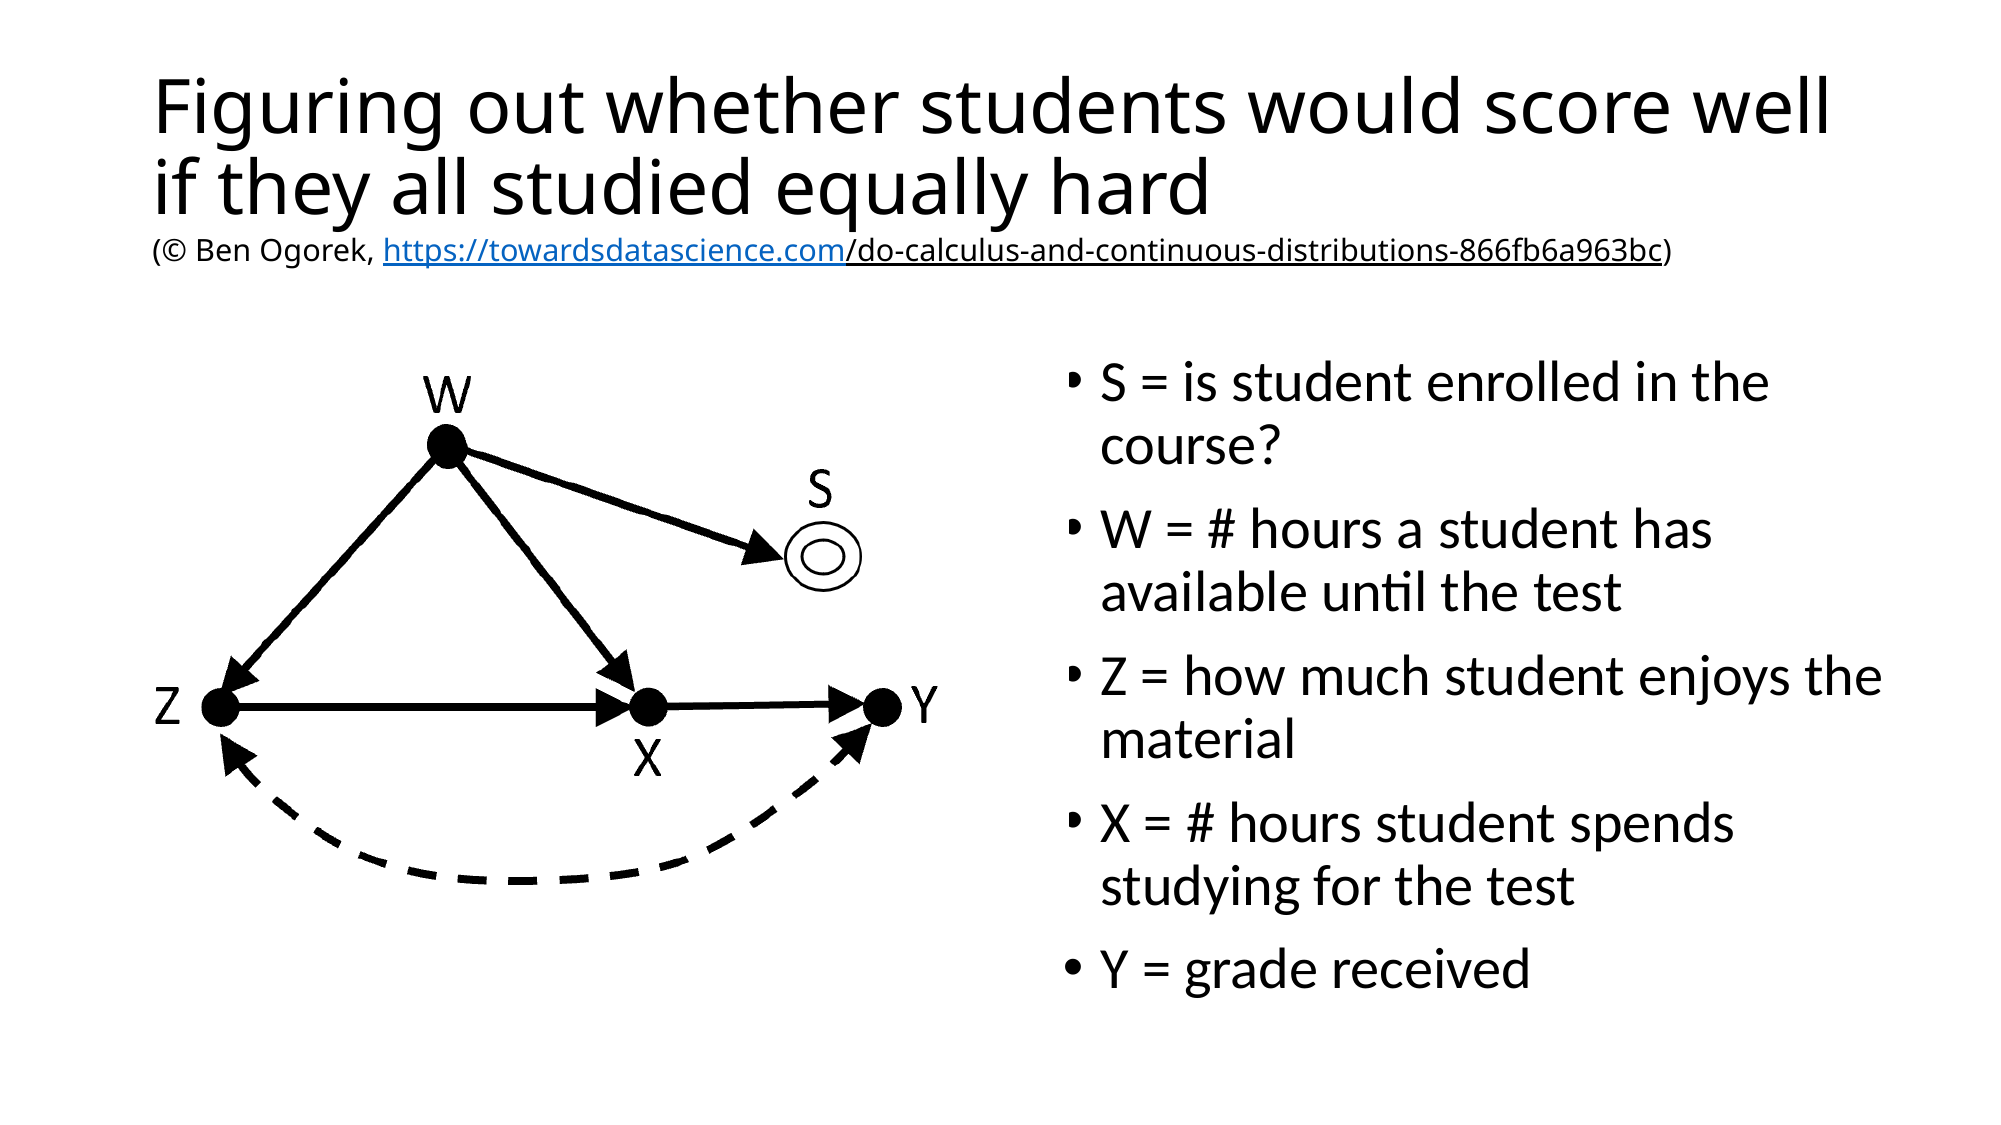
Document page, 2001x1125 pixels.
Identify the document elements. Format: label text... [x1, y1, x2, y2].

list S = is student enrolled in the course? W = # hours a student has available until the test Z = how much student enjoys the material X = # hours student spends studying for the test Y = grade received [1047, 344, 1928, 1058]
title Figuring out whether students would score well if they all studied equally hard (© Ben Ogorek, https://towardsdatascience.com/do-calculus-and-continuous-distributions-866fb6a963bc) [137, 59, 1863, 278]
picture [22, 326, 1069, 953]
